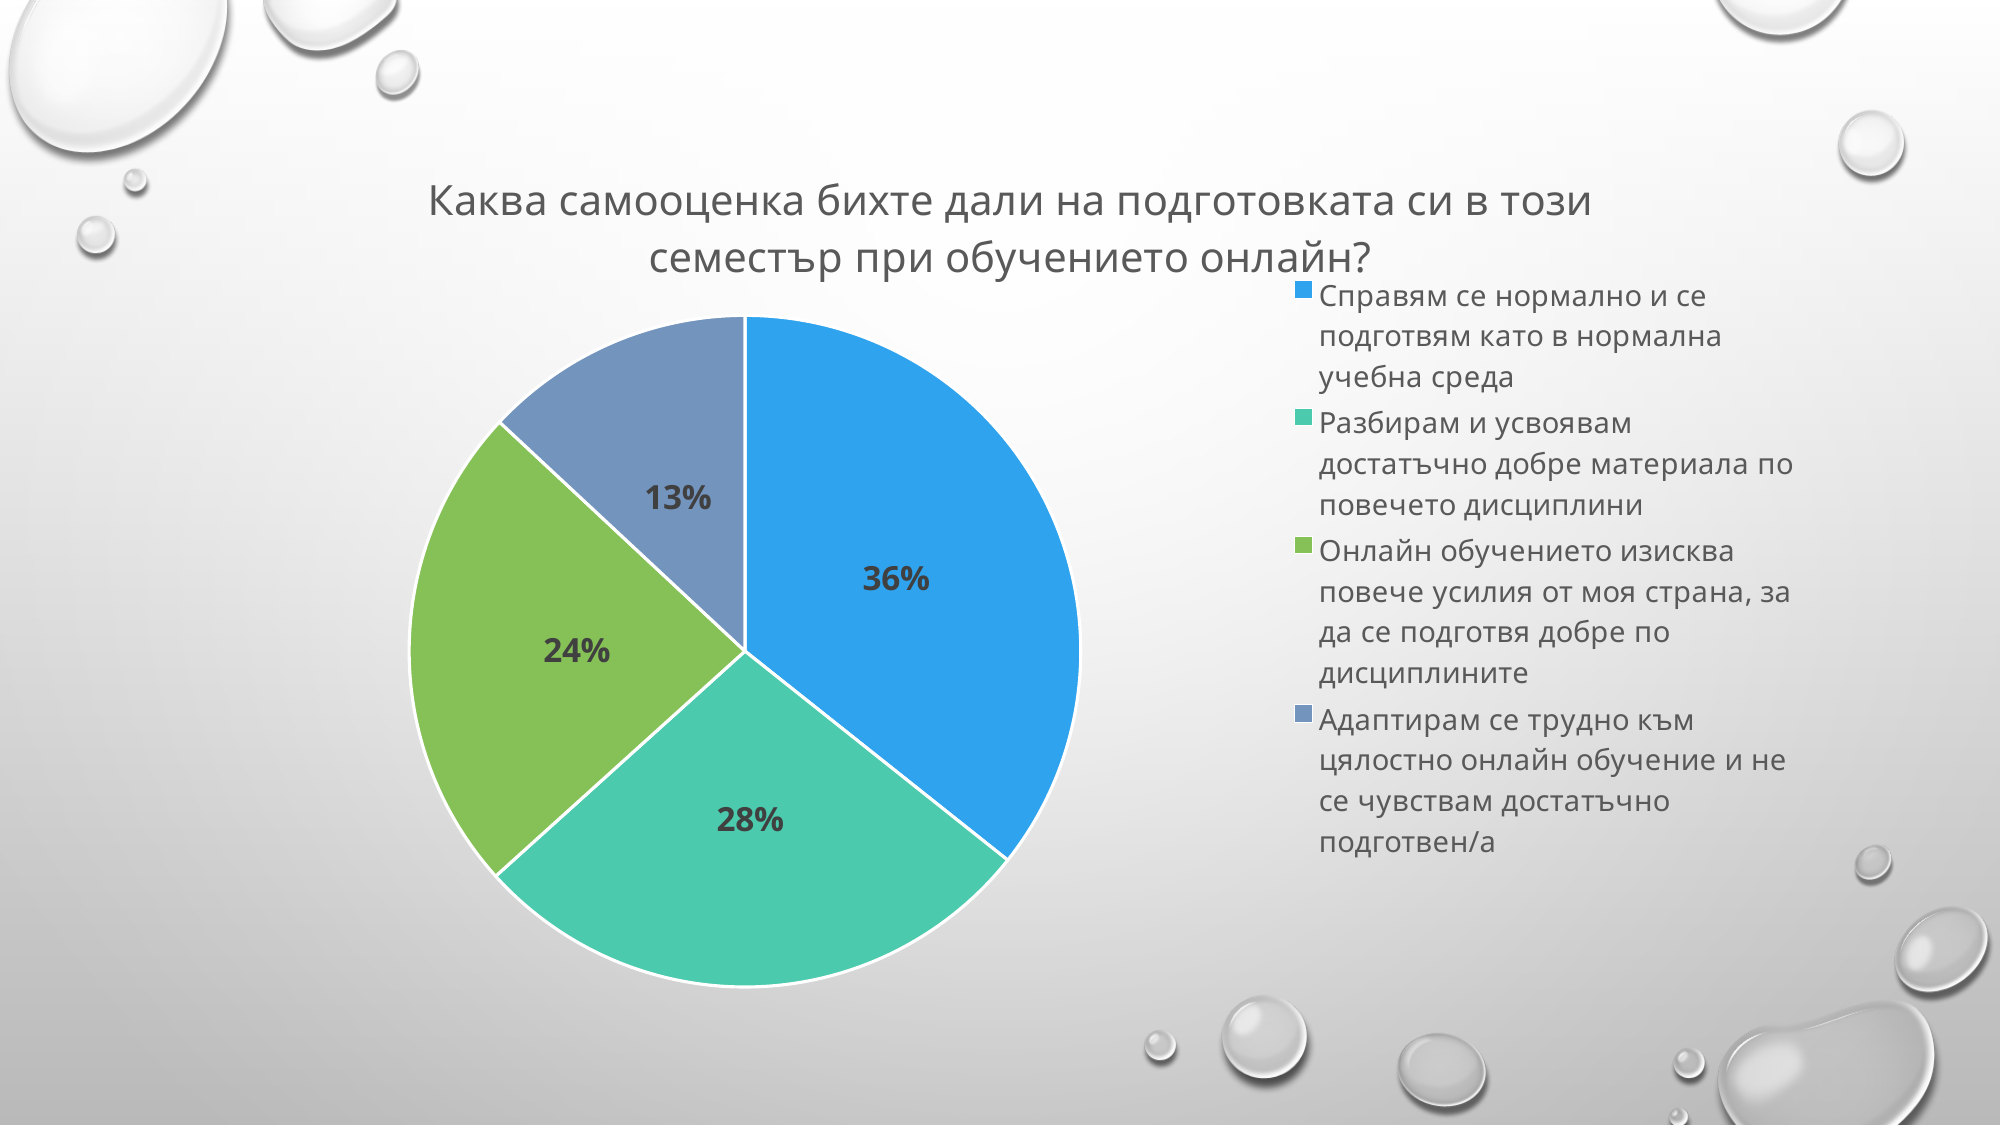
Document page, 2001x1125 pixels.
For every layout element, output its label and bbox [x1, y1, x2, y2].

chart [204, 131, 1817, 1005]
picture [0, 0, 2000, 1125]
